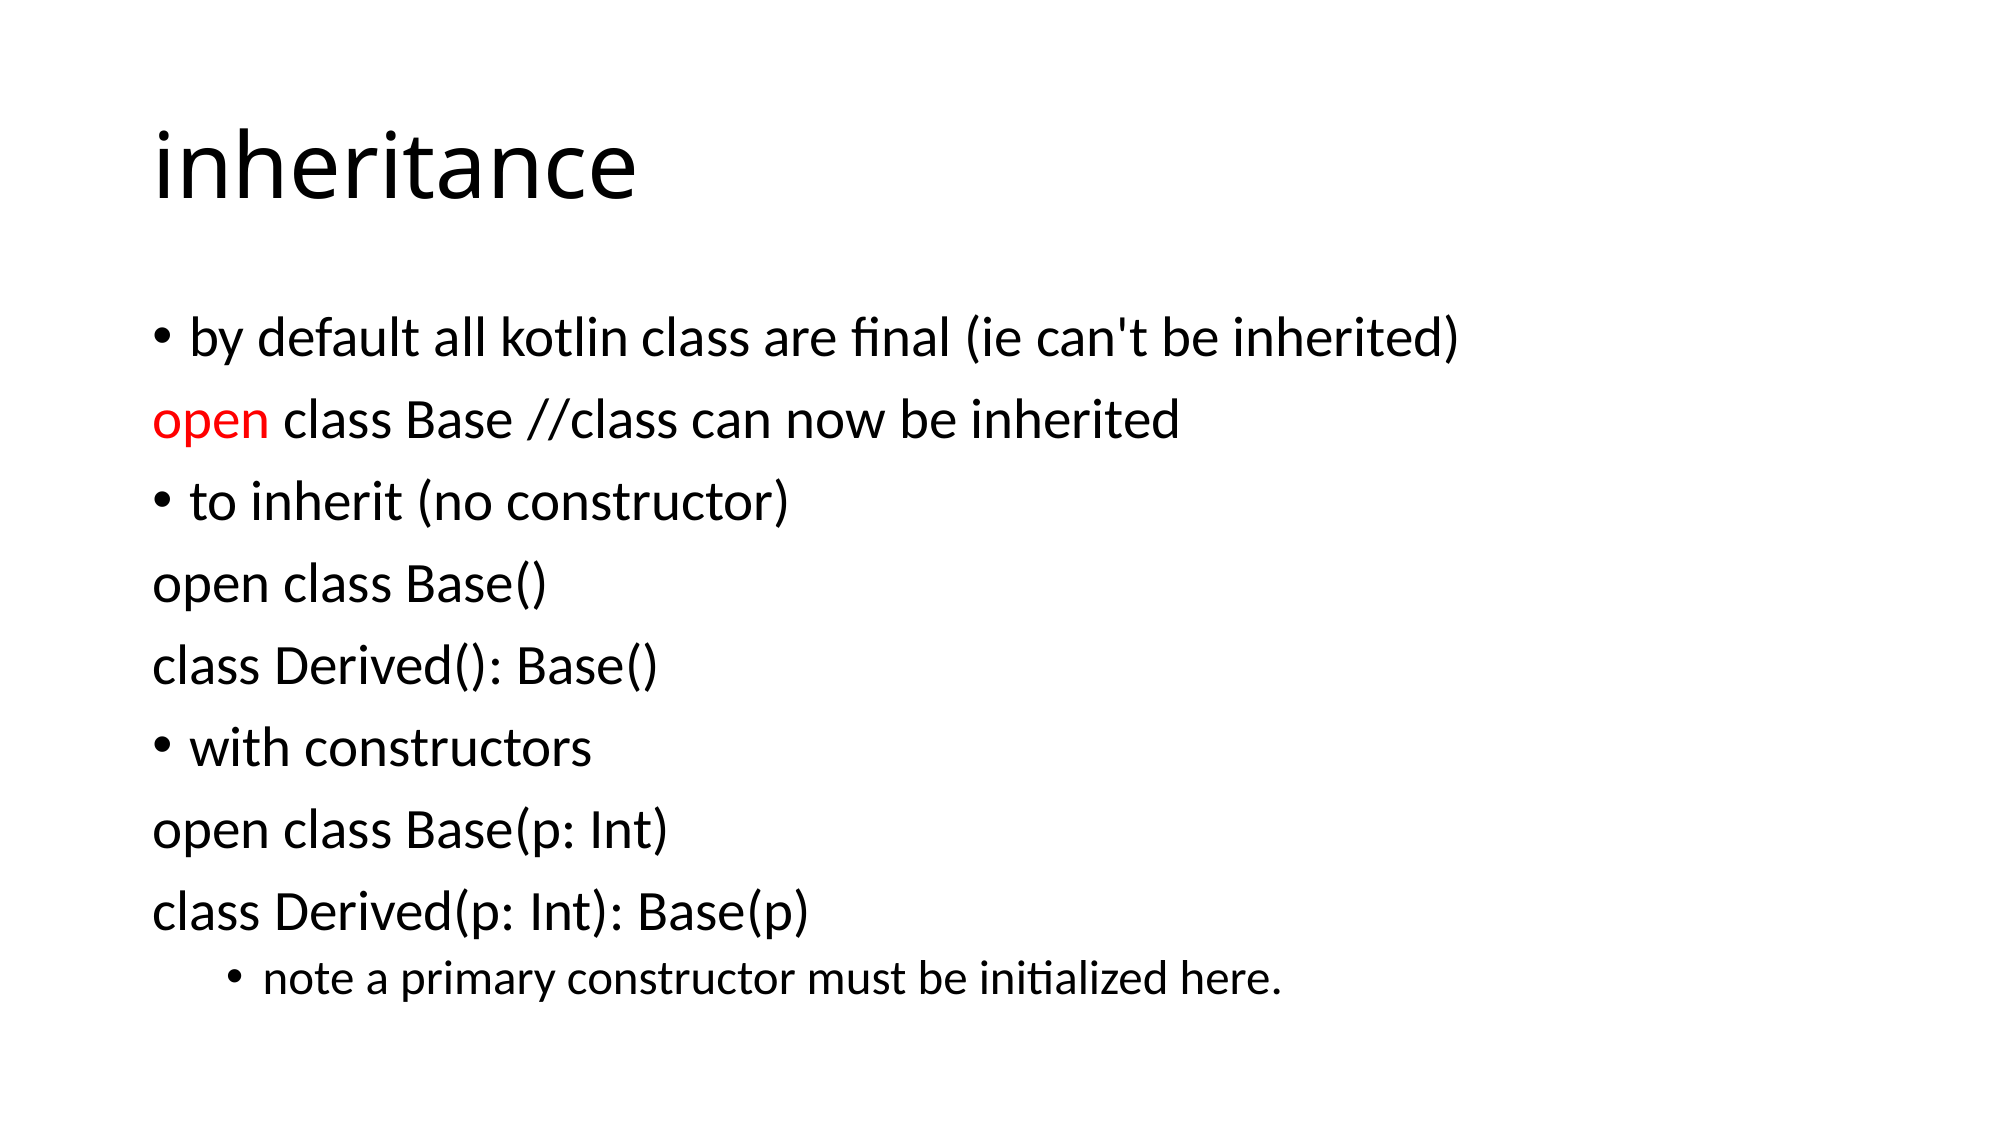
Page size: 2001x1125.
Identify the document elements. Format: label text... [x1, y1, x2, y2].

title inheritance [137, 59, 1863, 278]
list by default all kotlin class are final (ie can't be inherited) open class Base //class can now be inherited to inherit (no constructor) open class Base() class Derived(): Base() with constructors open class Base(p: Int) class Derived(p: Int): Base(p) note a primary constructor must be initialized here. [137, 299, 1863, 1014]
